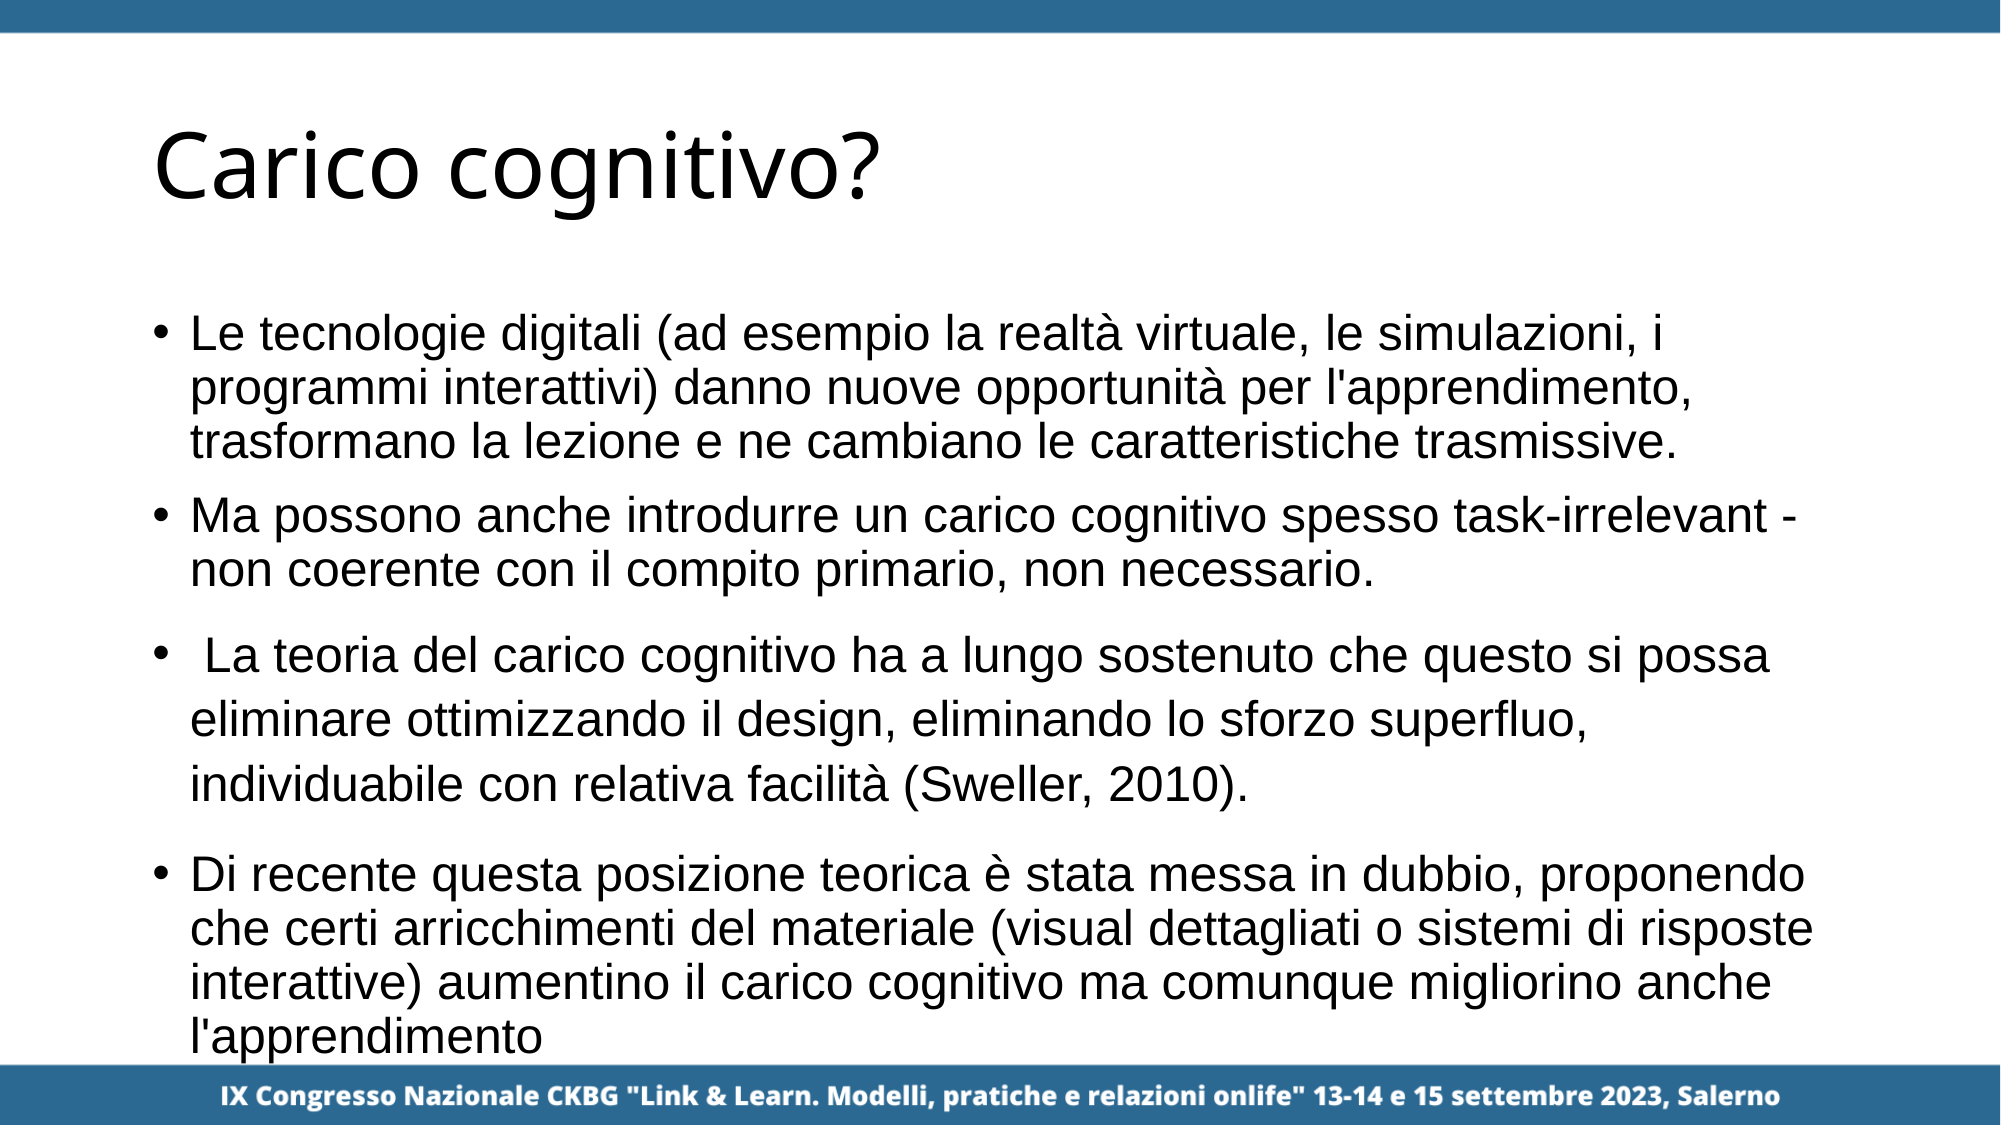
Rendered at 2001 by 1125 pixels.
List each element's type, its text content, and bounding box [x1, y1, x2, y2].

picture [0, 0, 2001, 1125]
title Carico cognitivo? [137, 59, 1863, 278]
list Le tecnologie digitali (ad esempio la realtà virtuale, le simulazioni, i programmi interattivi) danno nuove opportunità per l'apprendimento, trasformano la lezione e ne cambiano le caratteristiche trasmissive. Ma possono anche introdurre un carico cognitivo spesso task-irrelevant - non coerente con il compito primario, non necessario. La teoria del carico cognitivo ha a lungo sostenuto che questo si possa eliminare ottimizzando il design, eliminando lo sforzo superfluo, individuabile con relativa facilità (Sweller, 2010). Di recente questa posizione teorica è stata messa in dubbio, proponendo che certi arricchimenti del materiale (visual dettagliati o sistemi di risposte interattive) aumentino il carico cognitivo ma comunque migliorino anche l'apprendimento [137, 299, 1863, 1014]
